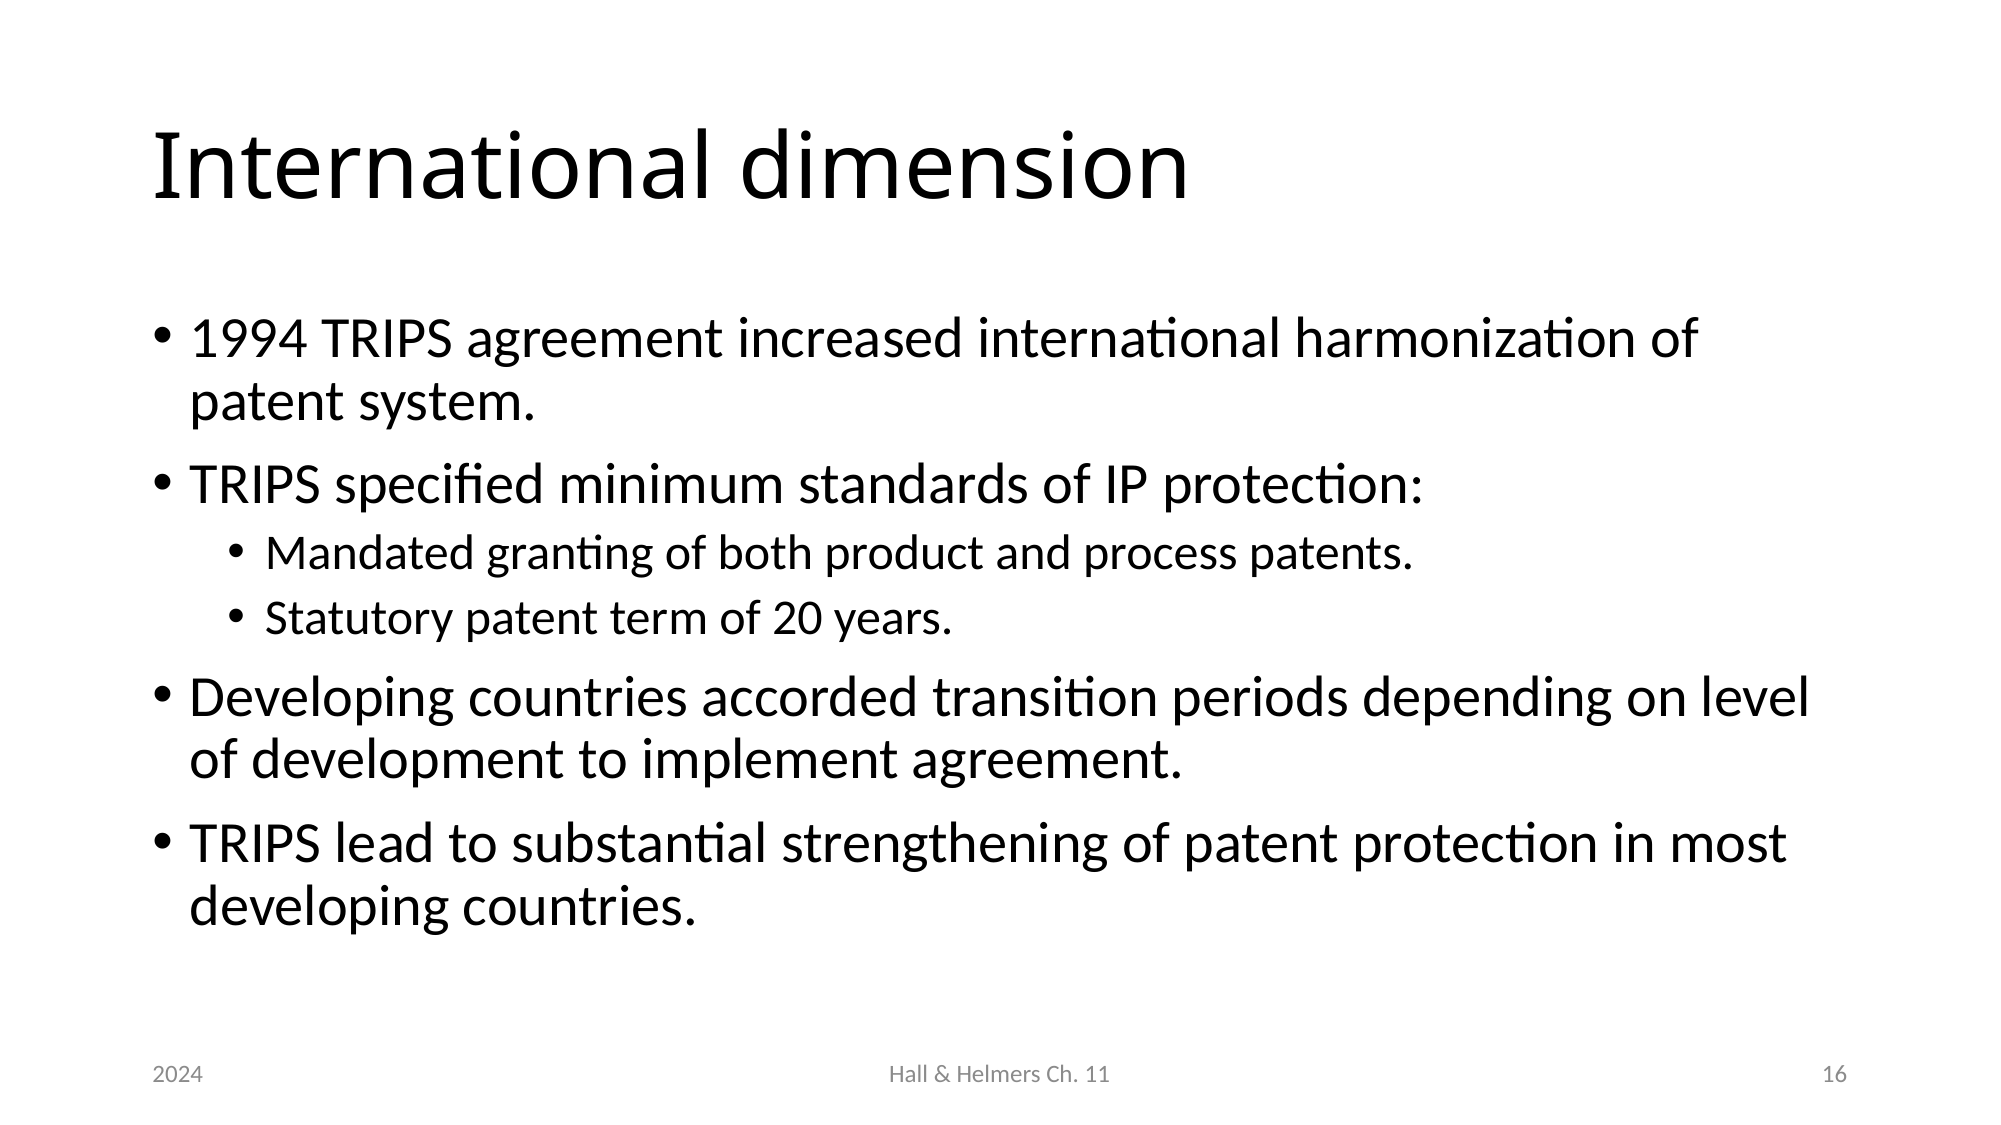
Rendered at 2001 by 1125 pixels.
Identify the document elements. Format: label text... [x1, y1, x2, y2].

slide_number 2024 [137, 1042, 588, 1103]
list 1994 TRIPS agreement increased international harmonization of patent system. TRIPS specified minimum standards of IP protection: Mandated granting of both product and process patents. Statutory patent term of 20 years. Developing countries accorded transition periods depending on level of development to implement agreement. TRIPS lead to substantial strengthening of patent protection in most developing countries. [137, 299, 1863, 1014]
footer Hall & Helmers Ch. 11 [662, 1042, 1338, 1103]
title International dimension [137, 59, 1863, 278]
slide_number 16 [1412, 1042, 1863, 1103]
